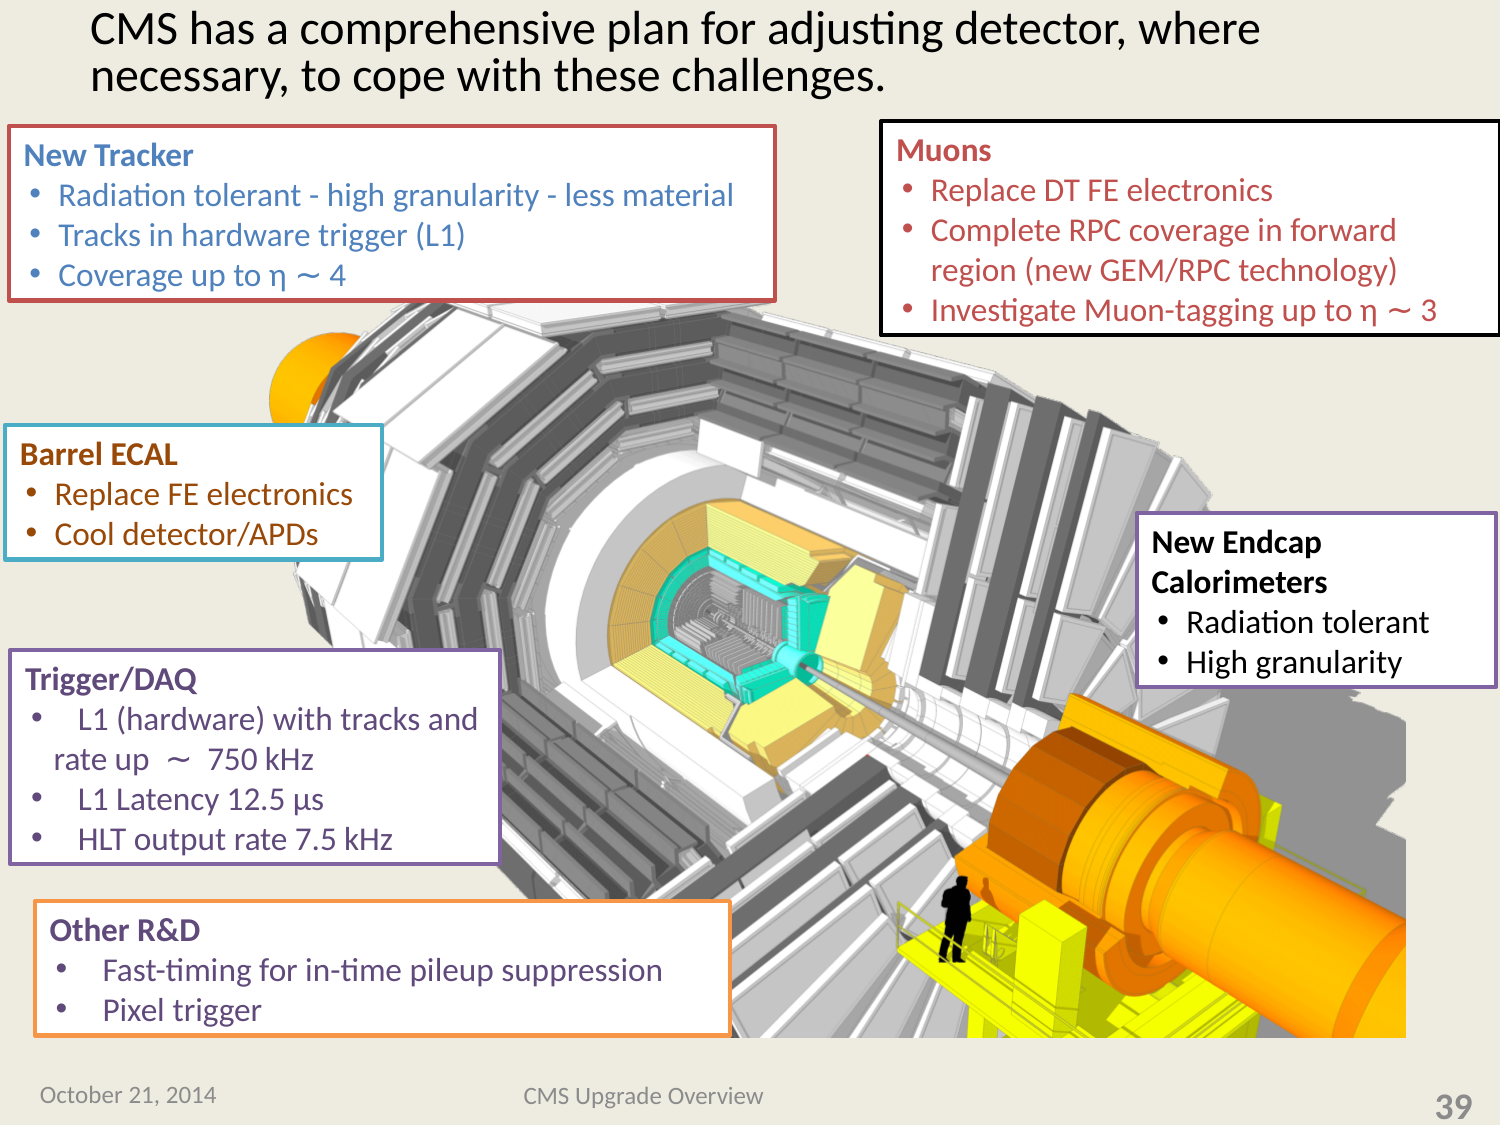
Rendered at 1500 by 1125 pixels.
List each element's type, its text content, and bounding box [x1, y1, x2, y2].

title CMS has a comprehensive plan for adjusting detector, where necessary, to cope with these challenges. [75, 0, 1363, 113]
picture [249, 262, 1406, 1038]
text_box Other R&D Fast-timing for in-time pileup suppression Pixel trigger [33, 899, 244, 1038]
text_box Muons Replace DT FE electronics Complete RPC coverage in forward region (new GEM/RPC technology) Investigate Muon-tagging up to η ∼ 3 [879, 119, 1500, 337]
text_box New Tracker Radiation tolerant - high granularity - less material Tracks in hardware trigger (L1) Coverage up to η ∼ 4 [7, 124, 777, 303]
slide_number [24, 1074, 275, 1113]
text_box New Endcap Calorimeters Radiation tolerant High granularity [1411, 511, 1498, 689]
footer CMS Upgrade Overview [287, 1077, 1000, 1113]
slide_number 39 [1312, 1074, 1488, 1125]
text_box Trigger/DAQ L1 (hardware) with tracks and rate up ∼ 750 kHz L1 Latency 12.5 µs HLT output rate 7.5 kHz [8, 648, 244, 866]
text_box Barrel ECAL Replace FE electronics Cool detector/APDs [3, 423, 244, 562]
